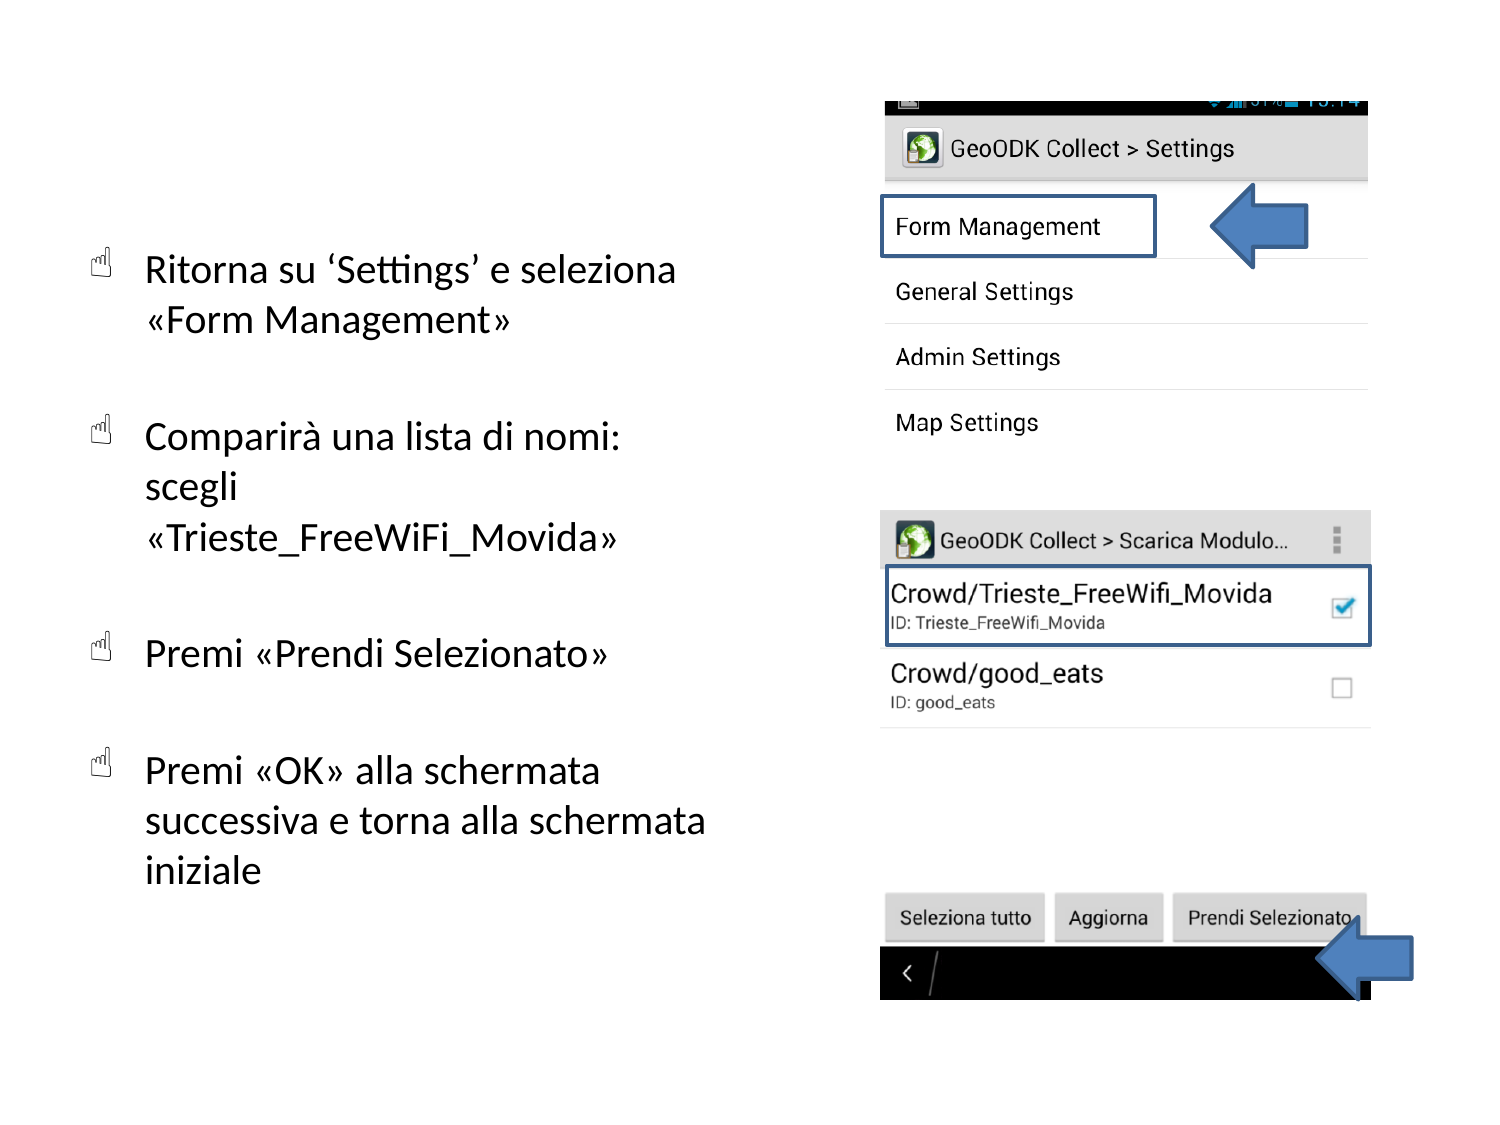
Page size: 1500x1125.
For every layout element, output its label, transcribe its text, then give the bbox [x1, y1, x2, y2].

picture [880, 509, 1371, 1000]
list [884, 101, 1369, 469]
list Ritorna su ‘Settings’ e seleziona «Form Management» Comparirà una lista di nomi: scegli «Trieste_FreeWiFi_Movida» Premi «Prendi Selezionato» Premi «OK» alla schermata successiva e torna alla schermata iniziale [73, 176, 737, 1020]
text_box [1375, 935, 1414, 981]
